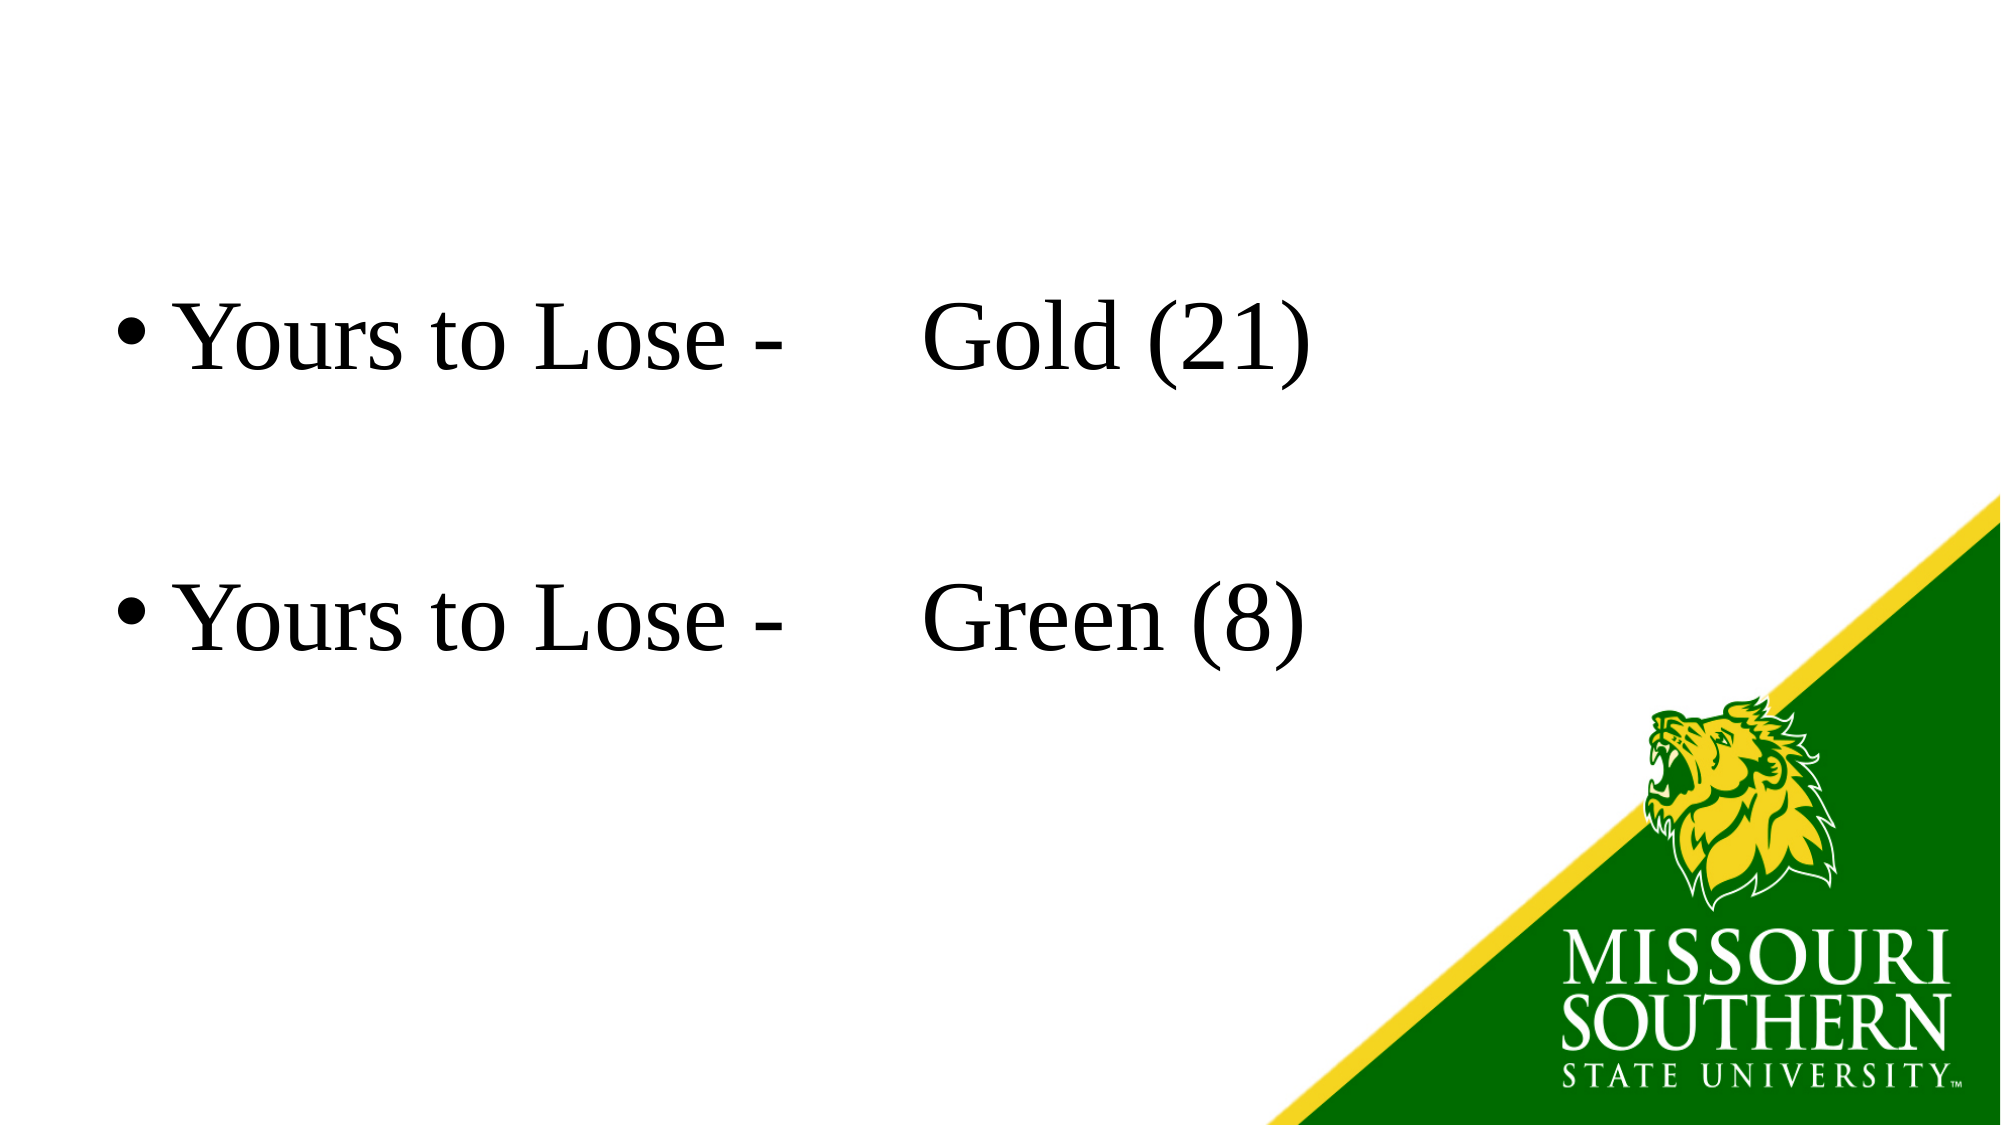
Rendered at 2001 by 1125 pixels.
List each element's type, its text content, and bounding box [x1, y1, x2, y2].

list Yours to Lose - Gold (21) Yours to Lose - Green (8) [99, 262, 1900, 1005]
picture [0, 0, 2001, 1125]
